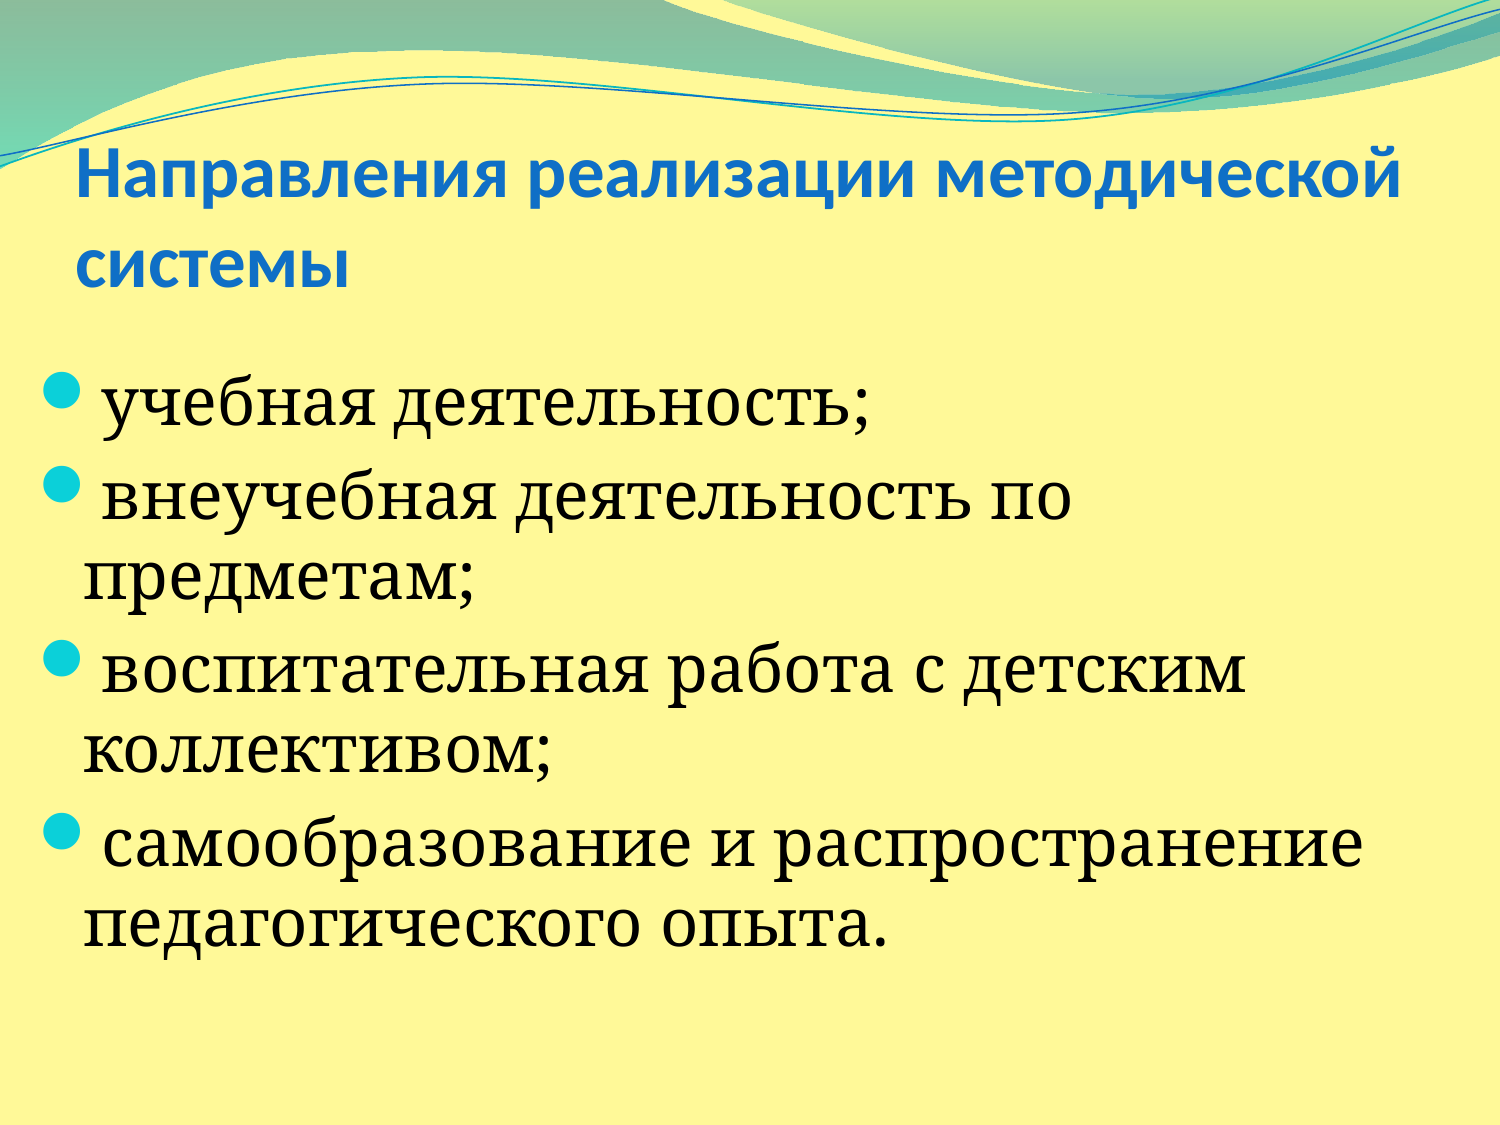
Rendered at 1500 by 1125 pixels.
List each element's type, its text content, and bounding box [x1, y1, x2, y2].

list учебная деятельность; внеучебная деятельность по предметам; воспитательная работа с детским коллективом; самообразование и распространение педагогического опыта. [23, 351, 1454, 1038]
title Направления реализации методической системы [75, 115, 1425, 303]
